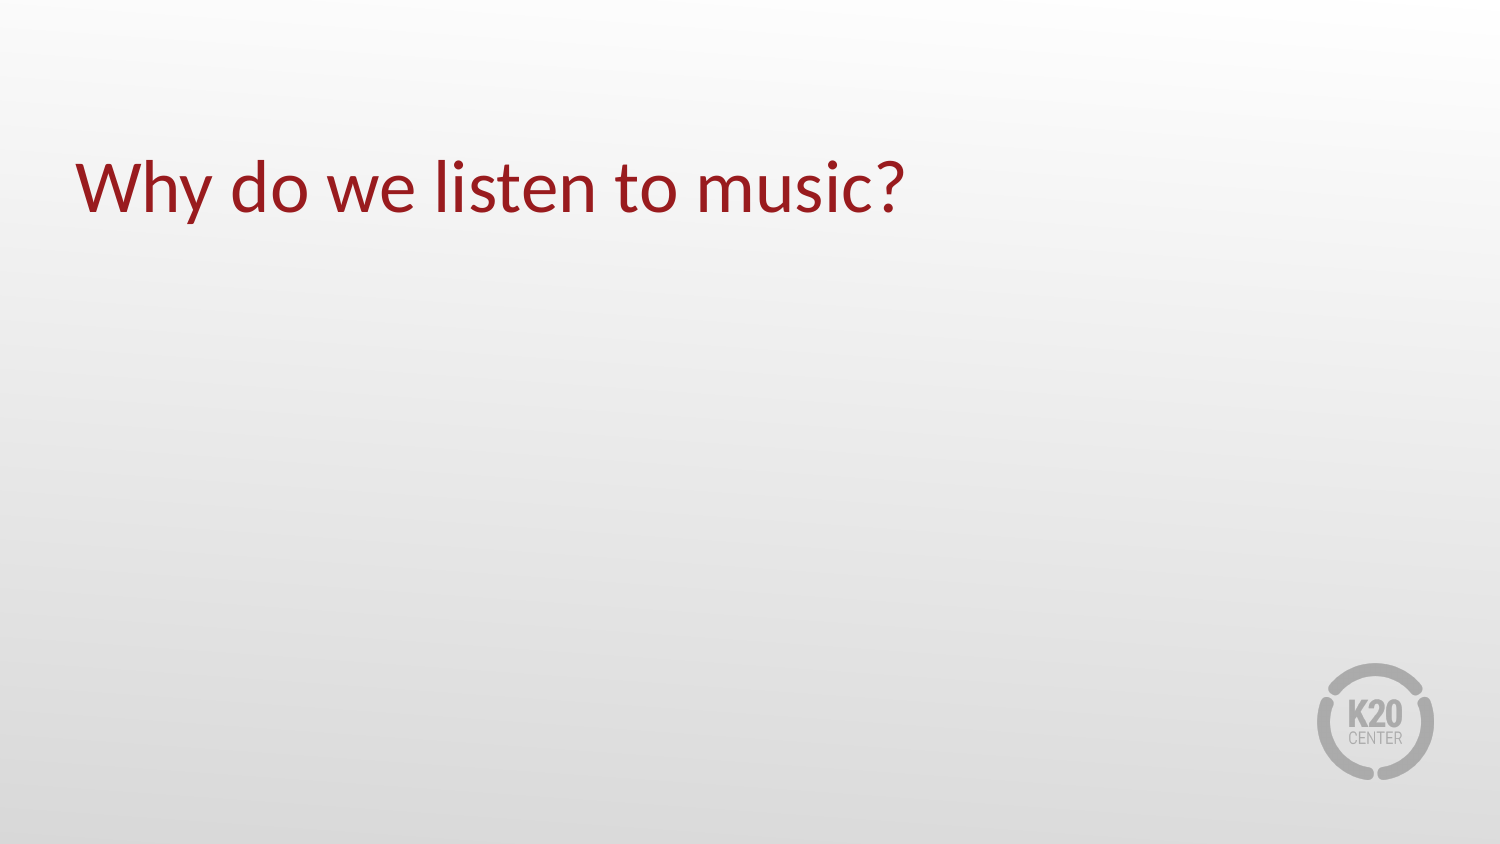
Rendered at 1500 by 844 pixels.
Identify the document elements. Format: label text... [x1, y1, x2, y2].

title Why do we listen to music? [75, 86, 1425, 228]
picture [1300, 646, 1451, 797]
